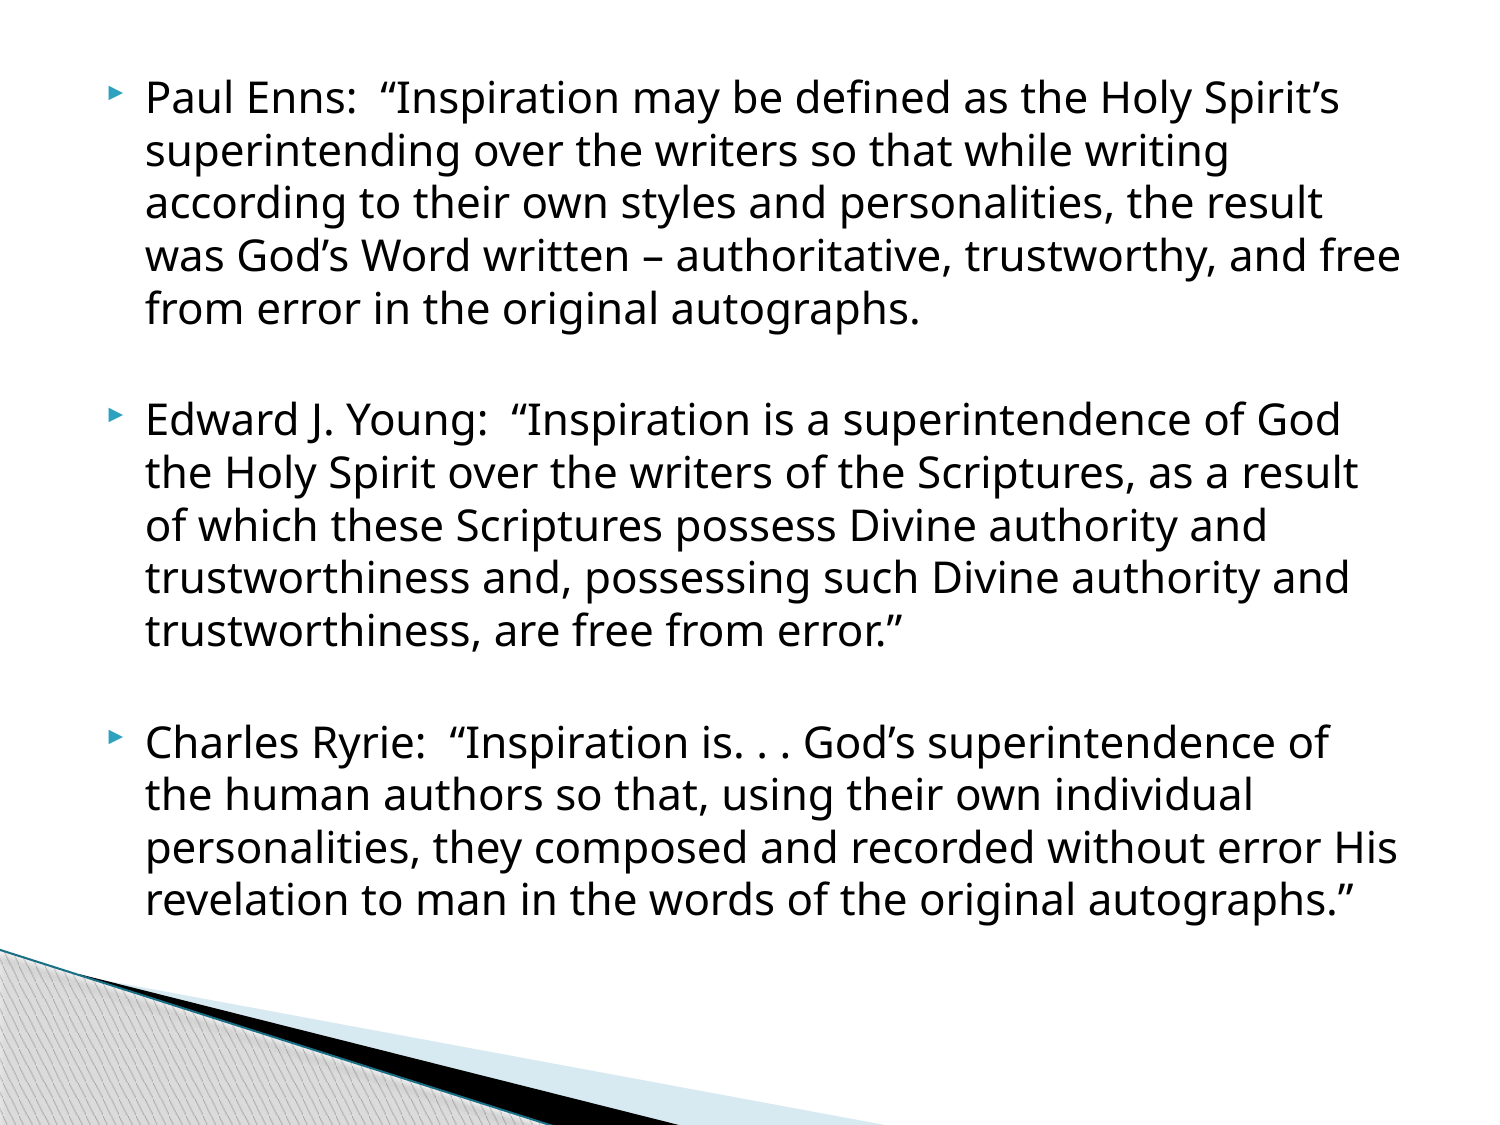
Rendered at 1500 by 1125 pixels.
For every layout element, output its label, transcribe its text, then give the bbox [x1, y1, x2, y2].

list Paul Enns: “Inspiration may be defined as the Holy Spirit’s superintending over the writers so that while writing according to their own styles and personalities, the result was God’s Word written – authoritative, trustworthy, and free from error in the original autographs. Edward J. Young: “Inspiration is a superintendence of God the Holy Spirit over the writers of the Scriptures, as a result of which these Scriptures possess Divine authority and trustworthiness and, possessing such Divine authority and trustworthiness, are free from error.” Charles Ryrie: “Inspiration is. . . God’s superintendence of the human authors so that, using their own individual personalities, they composed and recorded without error His revelation to man in the words of the original autographs.” [75, 62, 1425, 986]
